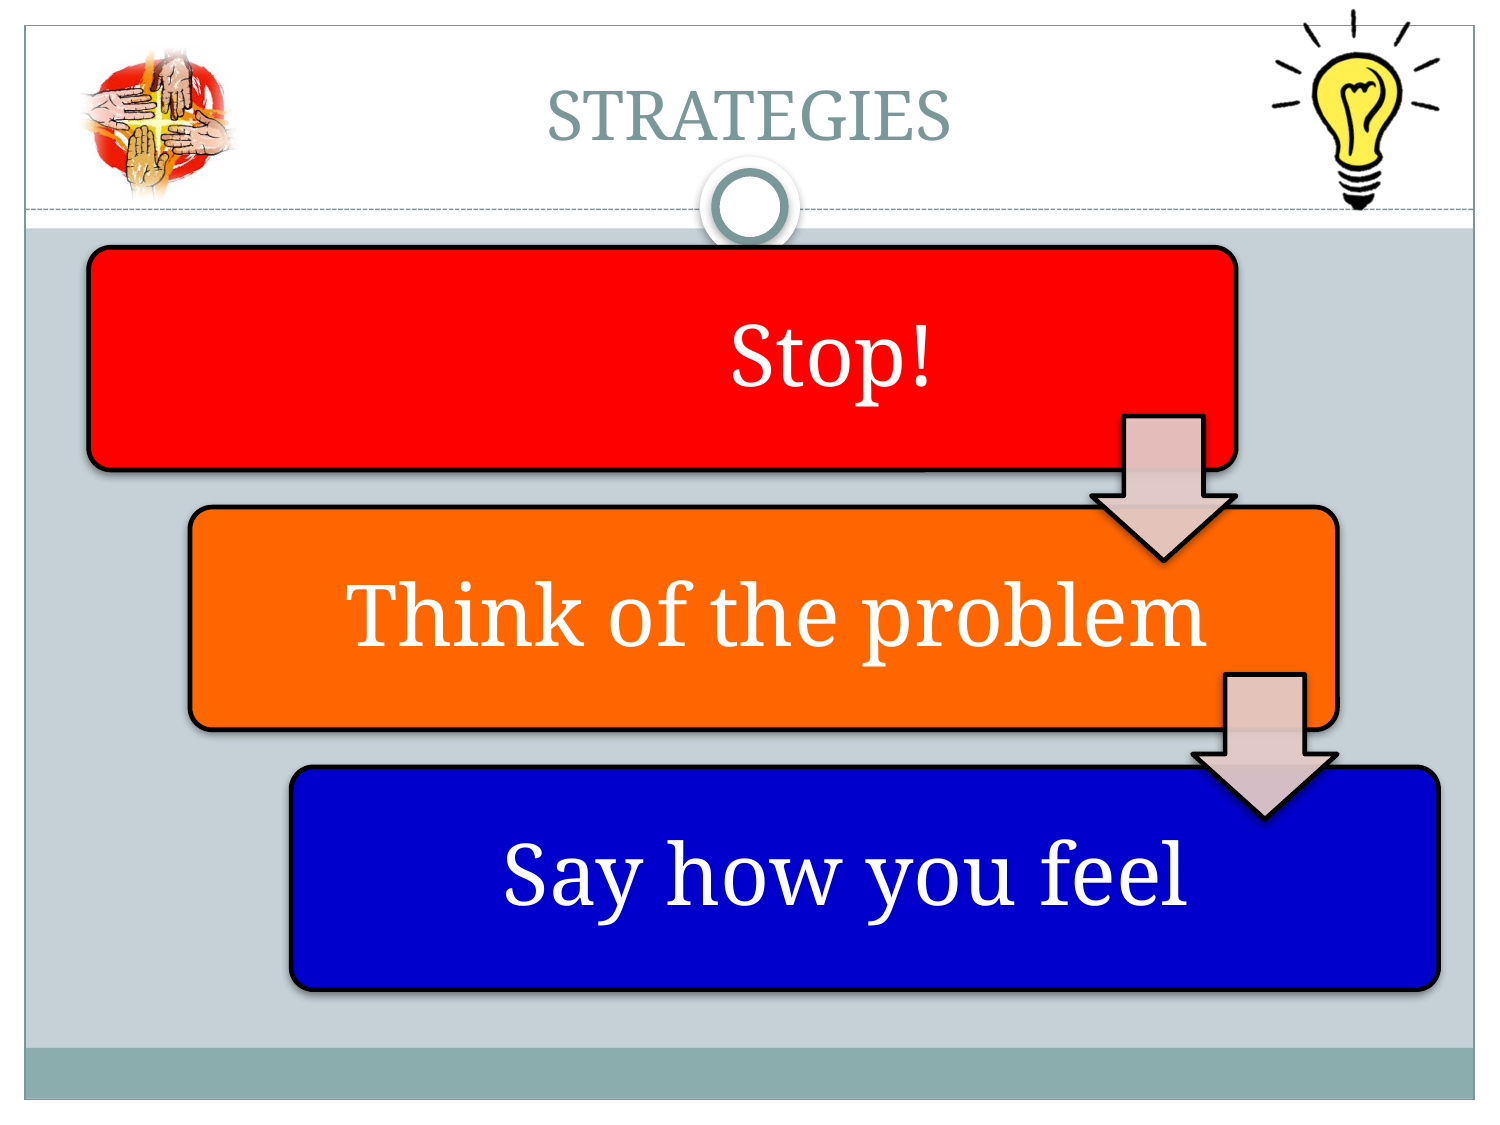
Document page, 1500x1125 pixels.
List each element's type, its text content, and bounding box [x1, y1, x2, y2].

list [88, 246, 1439, 990]
title STRATEGIES [49, 37, 1260, 162]
picture [1261, 0, 1449, 218]
picture [76, 44, 241, 203]
